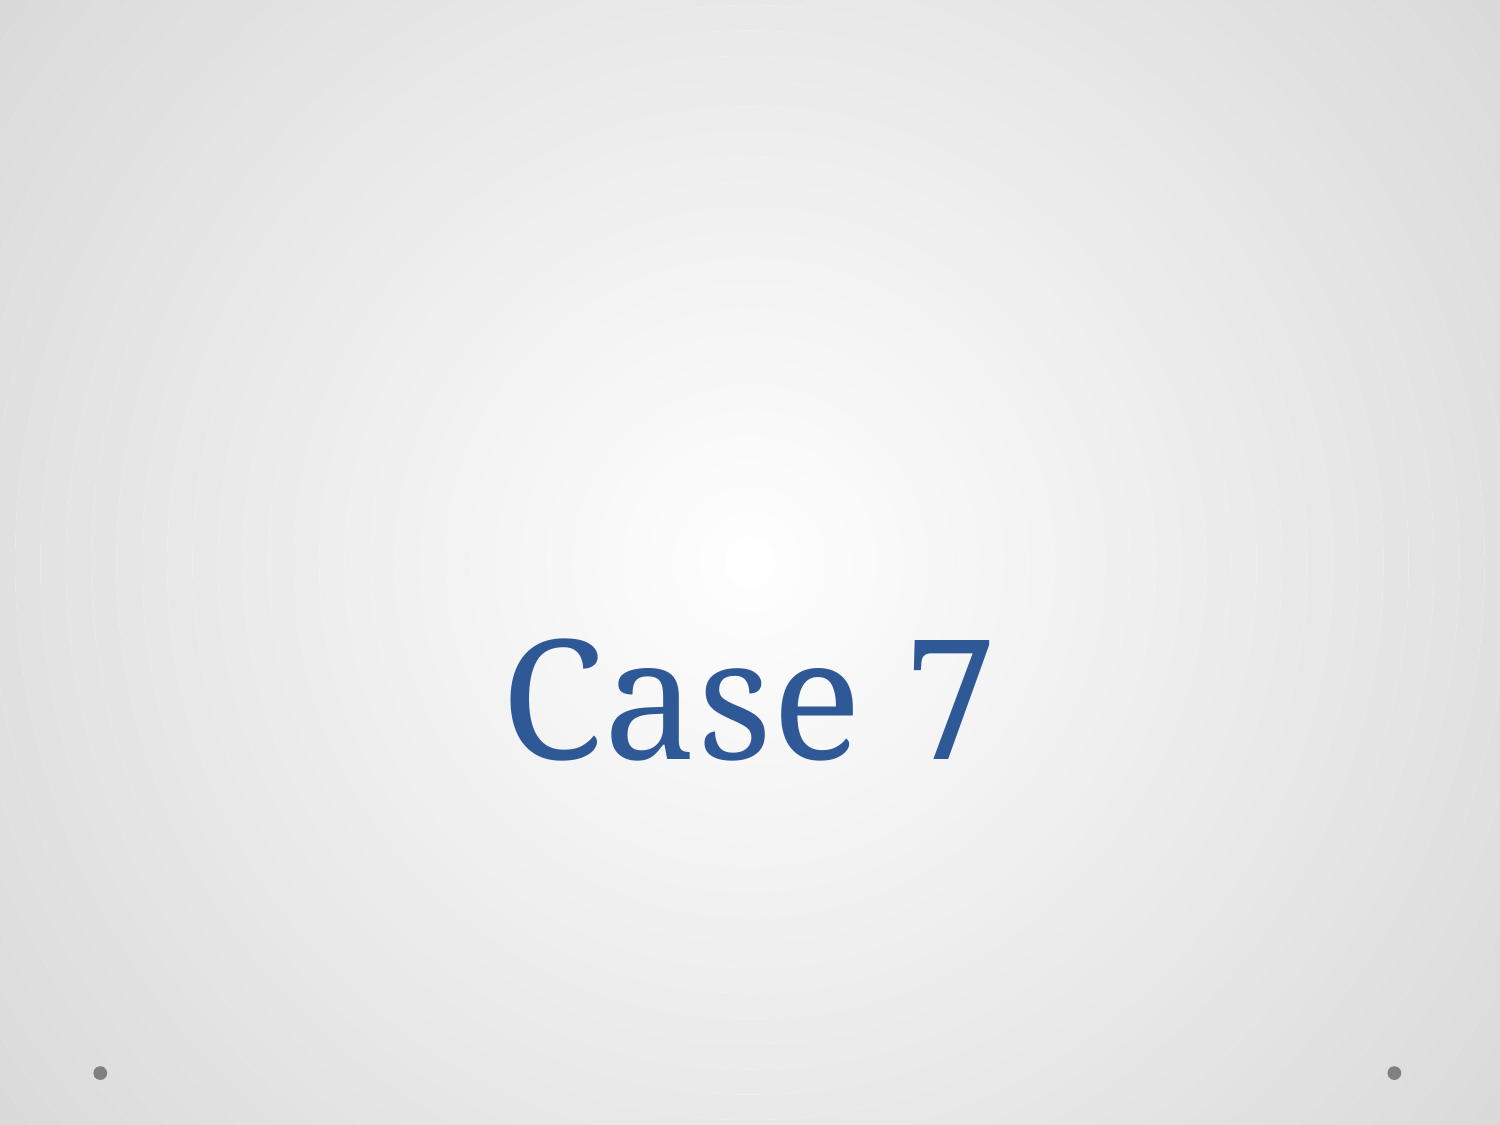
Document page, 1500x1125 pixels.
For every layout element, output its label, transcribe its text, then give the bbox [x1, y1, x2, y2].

title Case 7 [112, 99, 1388, 800]
